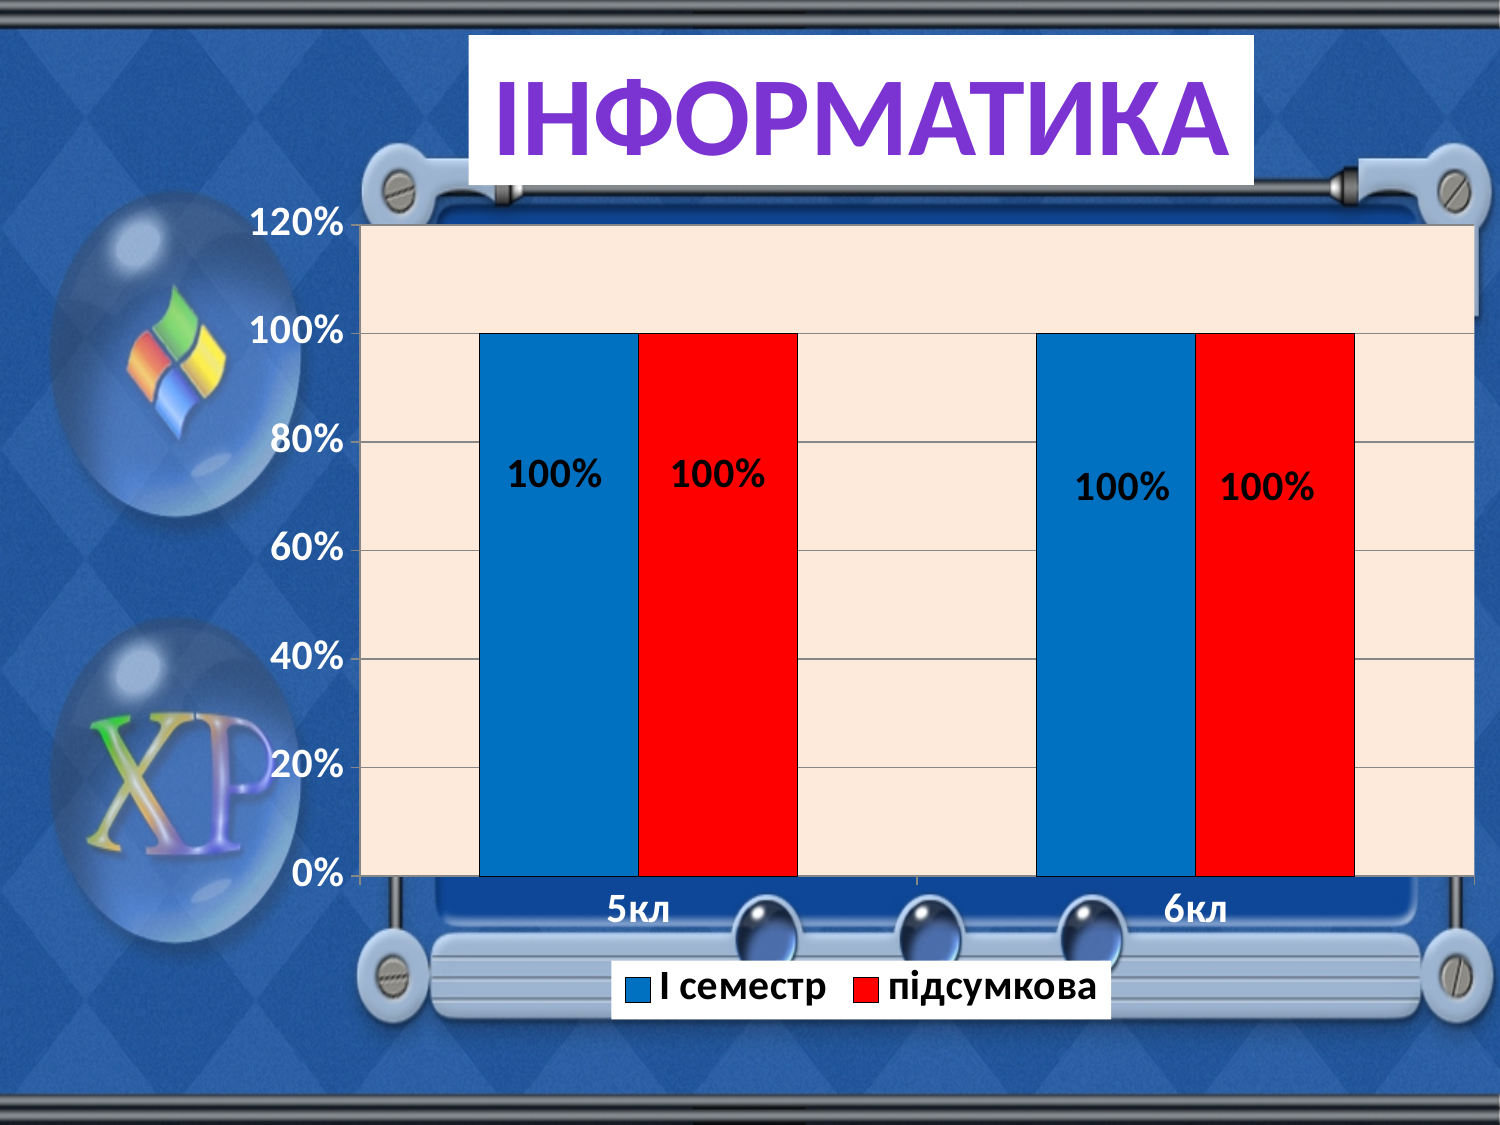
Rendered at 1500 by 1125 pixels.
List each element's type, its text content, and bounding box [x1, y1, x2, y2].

text_box Інформатика [468, 35, 1254, 185]
picture [0, 0, 1500, 1125]
chart [222, 187, 1500, 1020]
